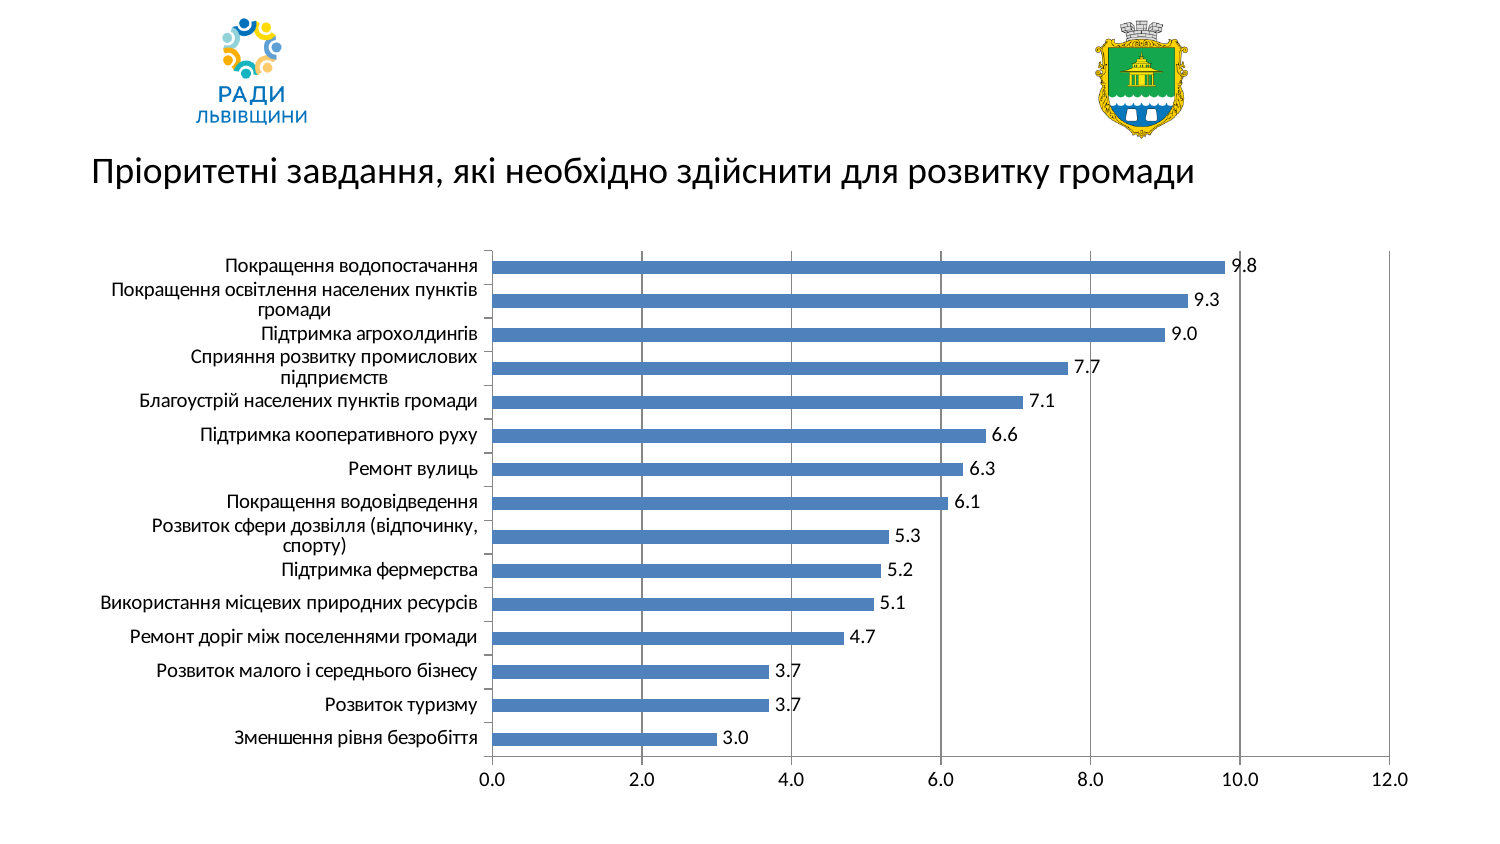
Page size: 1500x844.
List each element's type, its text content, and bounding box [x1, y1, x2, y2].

chart [100, 239, 1436, 803]
text_box Пріоритетні завдання, які необхідно здійснити для розвитку громади [76, 138, 1400, 199]
picture [170, 0, 325, 154]
picture [1094, 19, 1188, 141]
